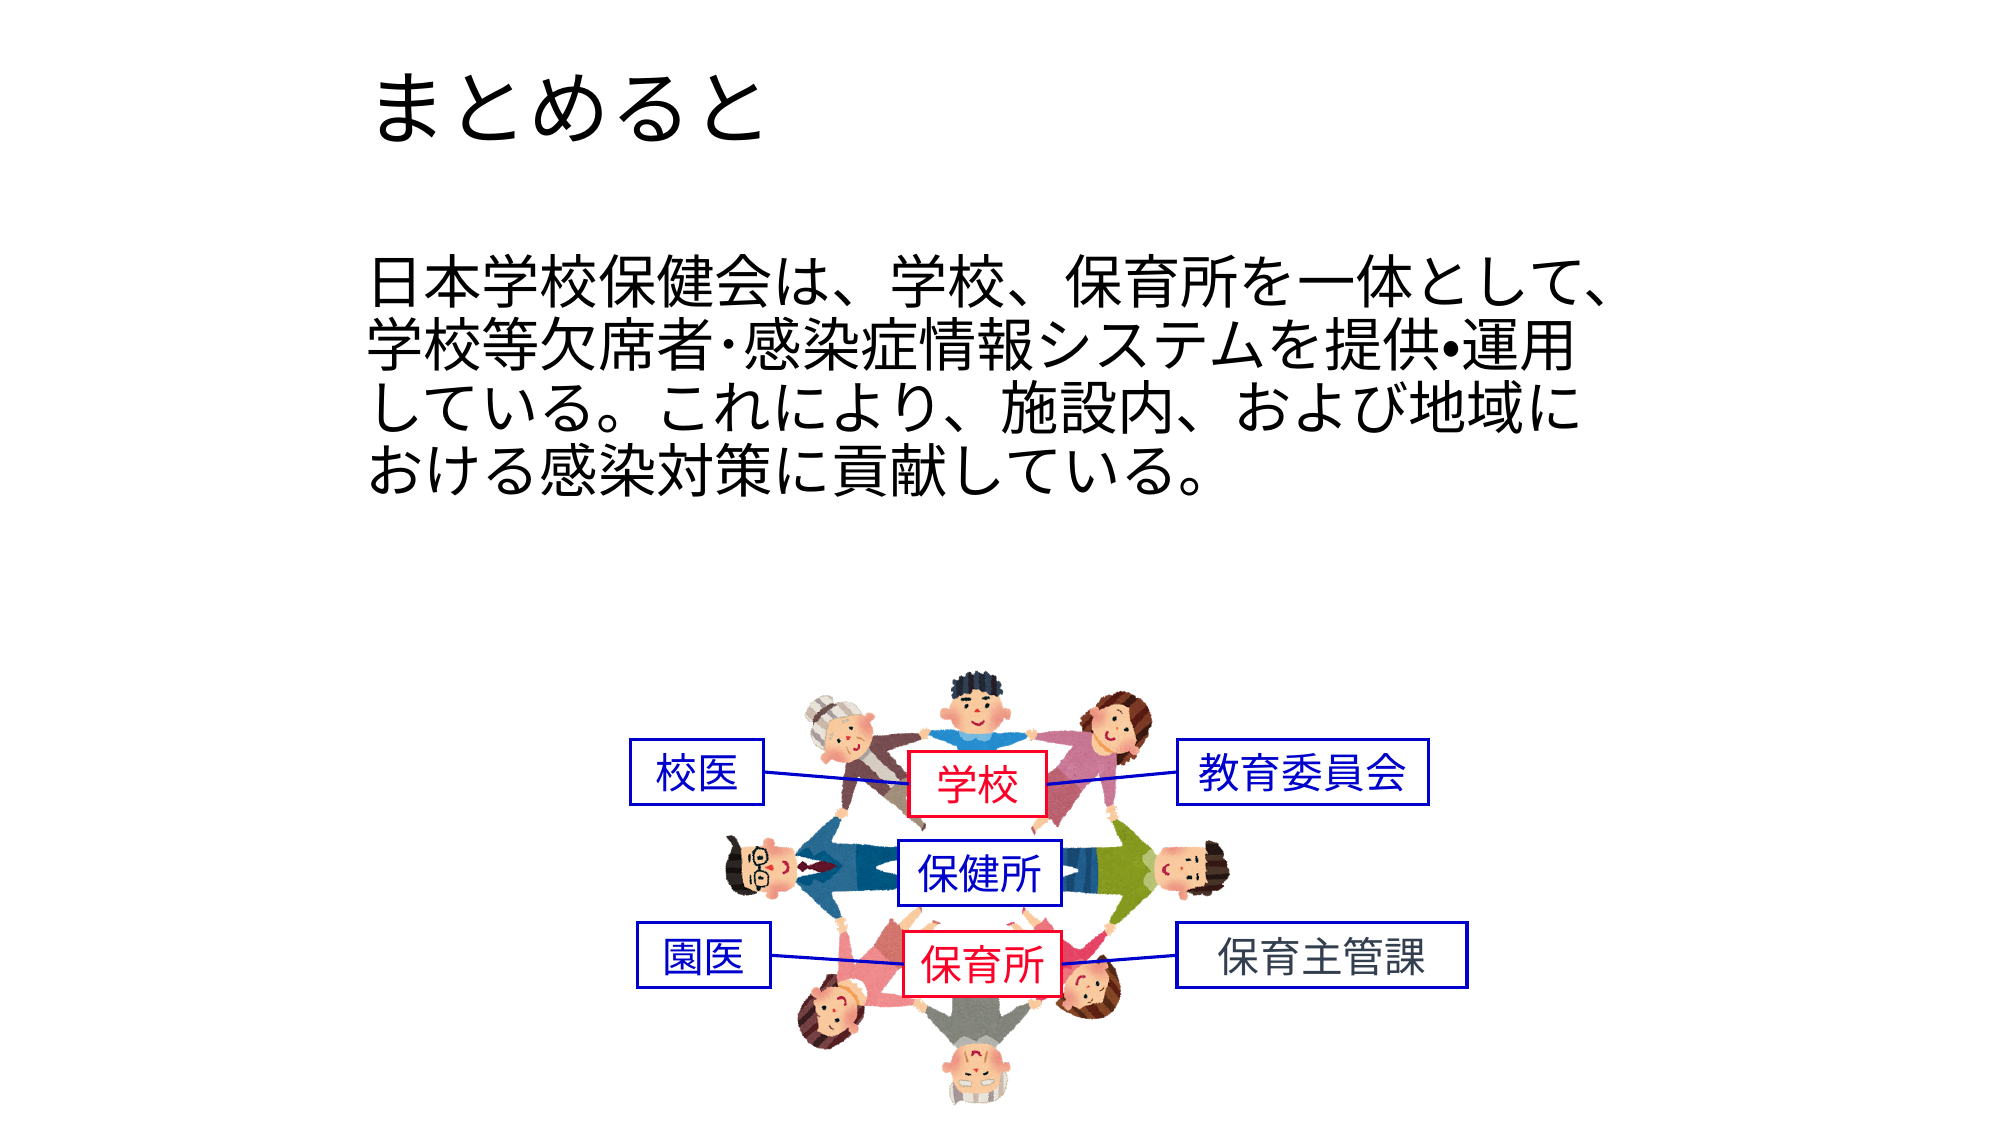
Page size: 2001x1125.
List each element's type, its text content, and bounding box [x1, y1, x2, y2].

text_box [763, 772, 910, 785]
text_box 保育主管課 [1237, 922, 1468, 988]
title まとめると [350, 60, 1644, 165]
text_box 園医 [637, 922, 719, 988]
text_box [770, 955, 904, 965]
text_box 教育委員会 [1237, 739, 1429, 805]
list 日本学校保健会は、学校、保育所を一体として、学校等欠席者･感染症情報システムを提供・運用している。これにより、施設内、および地域における感染対策に貢献している。 [350, 245, 1644, 707]
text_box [1046, 772, 1178, 785]
picture [719, 639, 1237, 1107]
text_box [1061, 955, 1178, 965]
text_box 校医 [630, 739, 719, 805]
